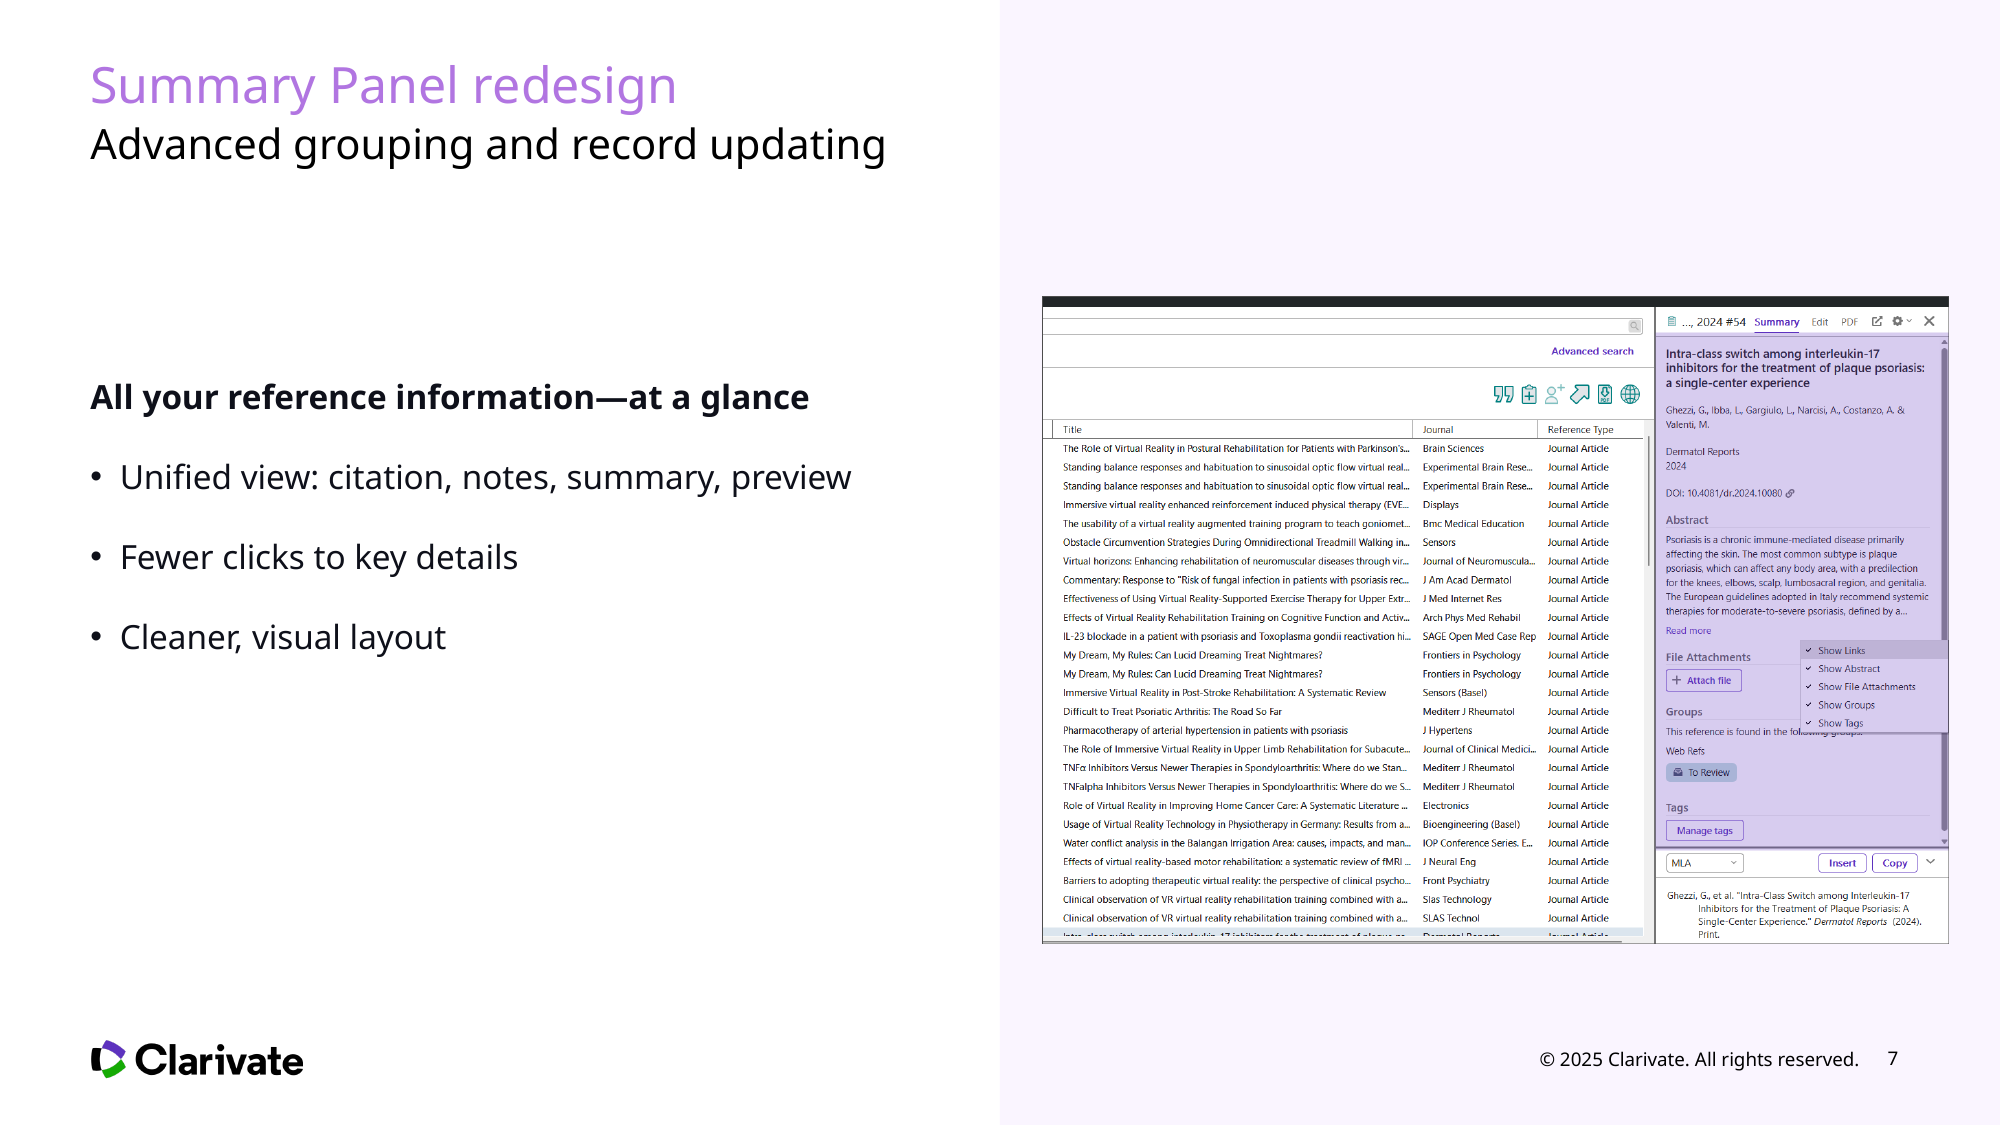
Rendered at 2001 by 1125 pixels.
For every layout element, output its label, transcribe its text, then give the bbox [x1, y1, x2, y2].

picture [1042, 296, 1949, 944]
list Advanced grouping and record updating [90, 123, 1025, 179]
picture [90, 1038, 303, 1081]
footer © 2025 Clarivate. All rights reserved. [1318, 1041, 1860, 1077]
title Summary Panel redesign [90, 60, 987, 102]
slide_number 7 [1887, 1041, 1923, 1077]
list All your reference information—at a glance Unified view: citation, notes, summary, preview Fewer clicks to key details Cleaner, visual layout [90, 296, 957, 1006]
